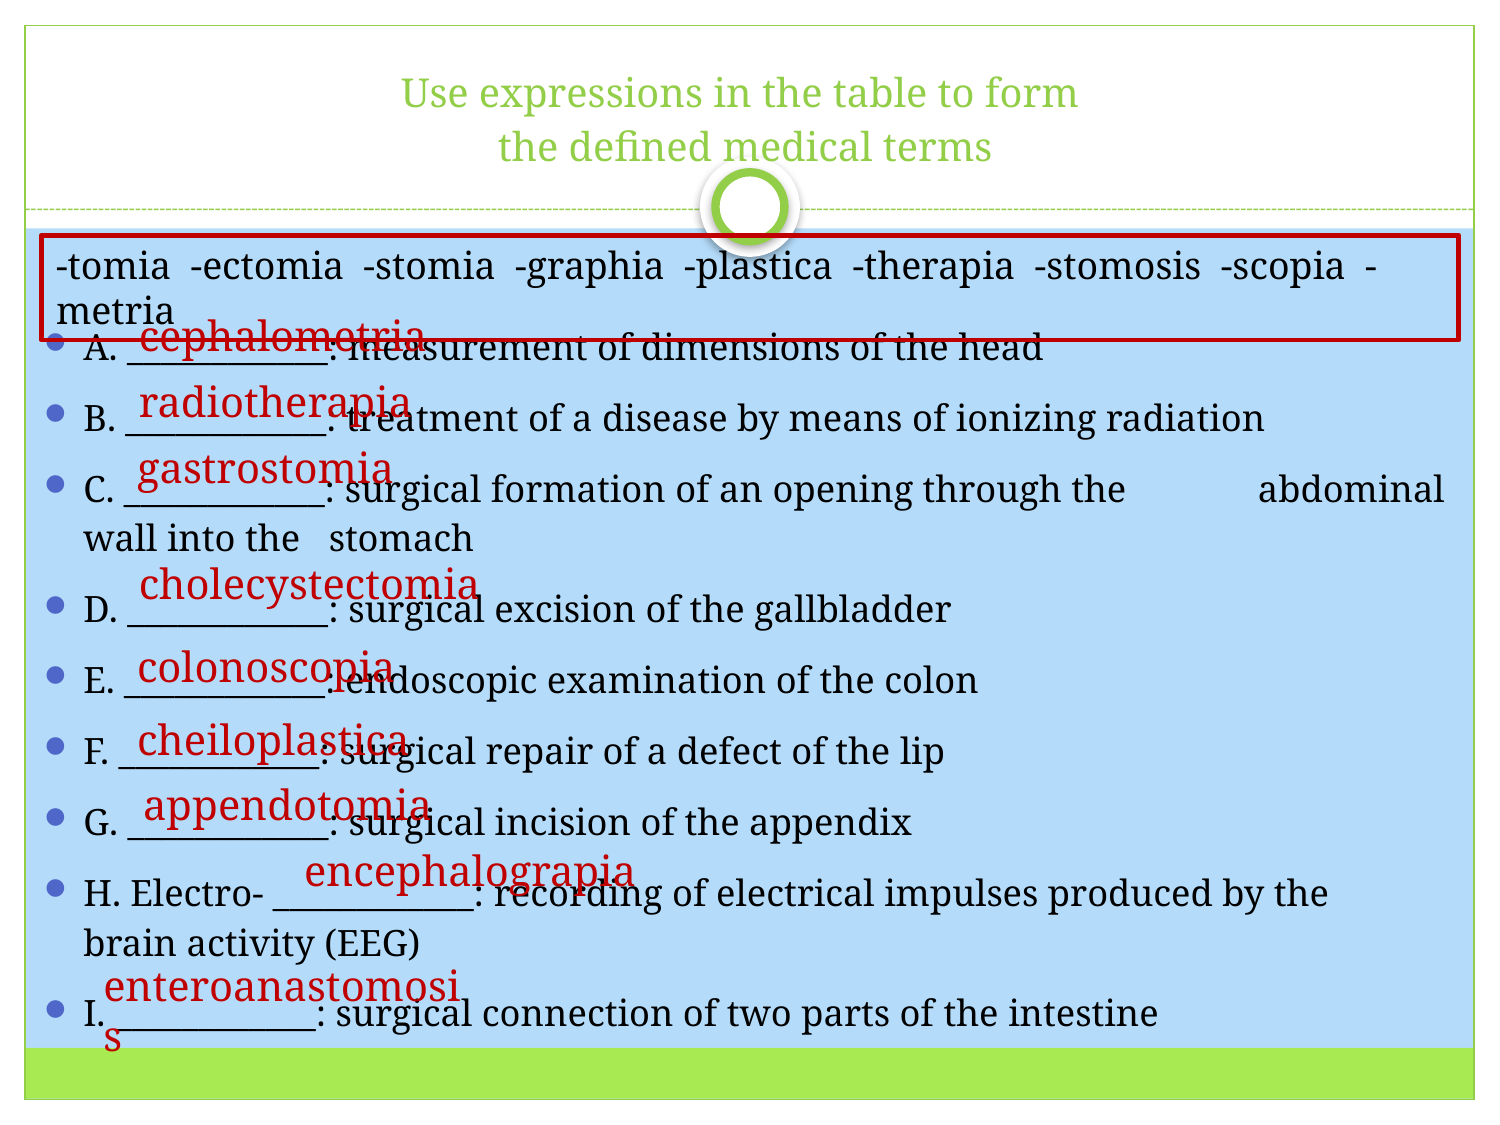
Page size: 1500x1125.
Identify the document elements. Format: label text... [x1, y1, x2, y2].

text_box gastrostomia [122, 434, 524, 500]
text_box cholecystectomia [123, 550, 526, 616]
text_box radiotherapia [123, 368, 526, 434]
text_box cephalometria [123, 302, 526, 368]
list A. ____________: measurement of dimensions of the head B. ____________: treatment of a disease by means of ionizing radiation C. ____________: surgical formation of an opening through the abdominal wall into the stomach D. ____________: surgical excision of the gallbladder E. ____________: endoscopic examination of the colon F. ____________: surgical repair of a defect of the lip G. ____________: surgical incision of the appendix H. Electro- ____________: recording of electrical impulses produced by the brain activity (EEG) I. ____________: surgical connection of two parts of the intestine [29, 314, 1483, 1047]
text_box colonoscopia [122, 633, 524, 699]
text_box encephalograpia [289, 837, 691, 903]
text_box enteroanastomosis [88, 952, 491, 1068]
title Use expressions in the table to form the defined medical terms [45, 56, 1446, 181]
text_box appendotomia [128, 771, 530, 837]
text_box cheiloplastica [122, 706, 524, 771]
text_box -tomia -ectomia -stomia -graphia -plastica -therapia -stomosis -scopia -metria [41, 235, 1459, 340]
